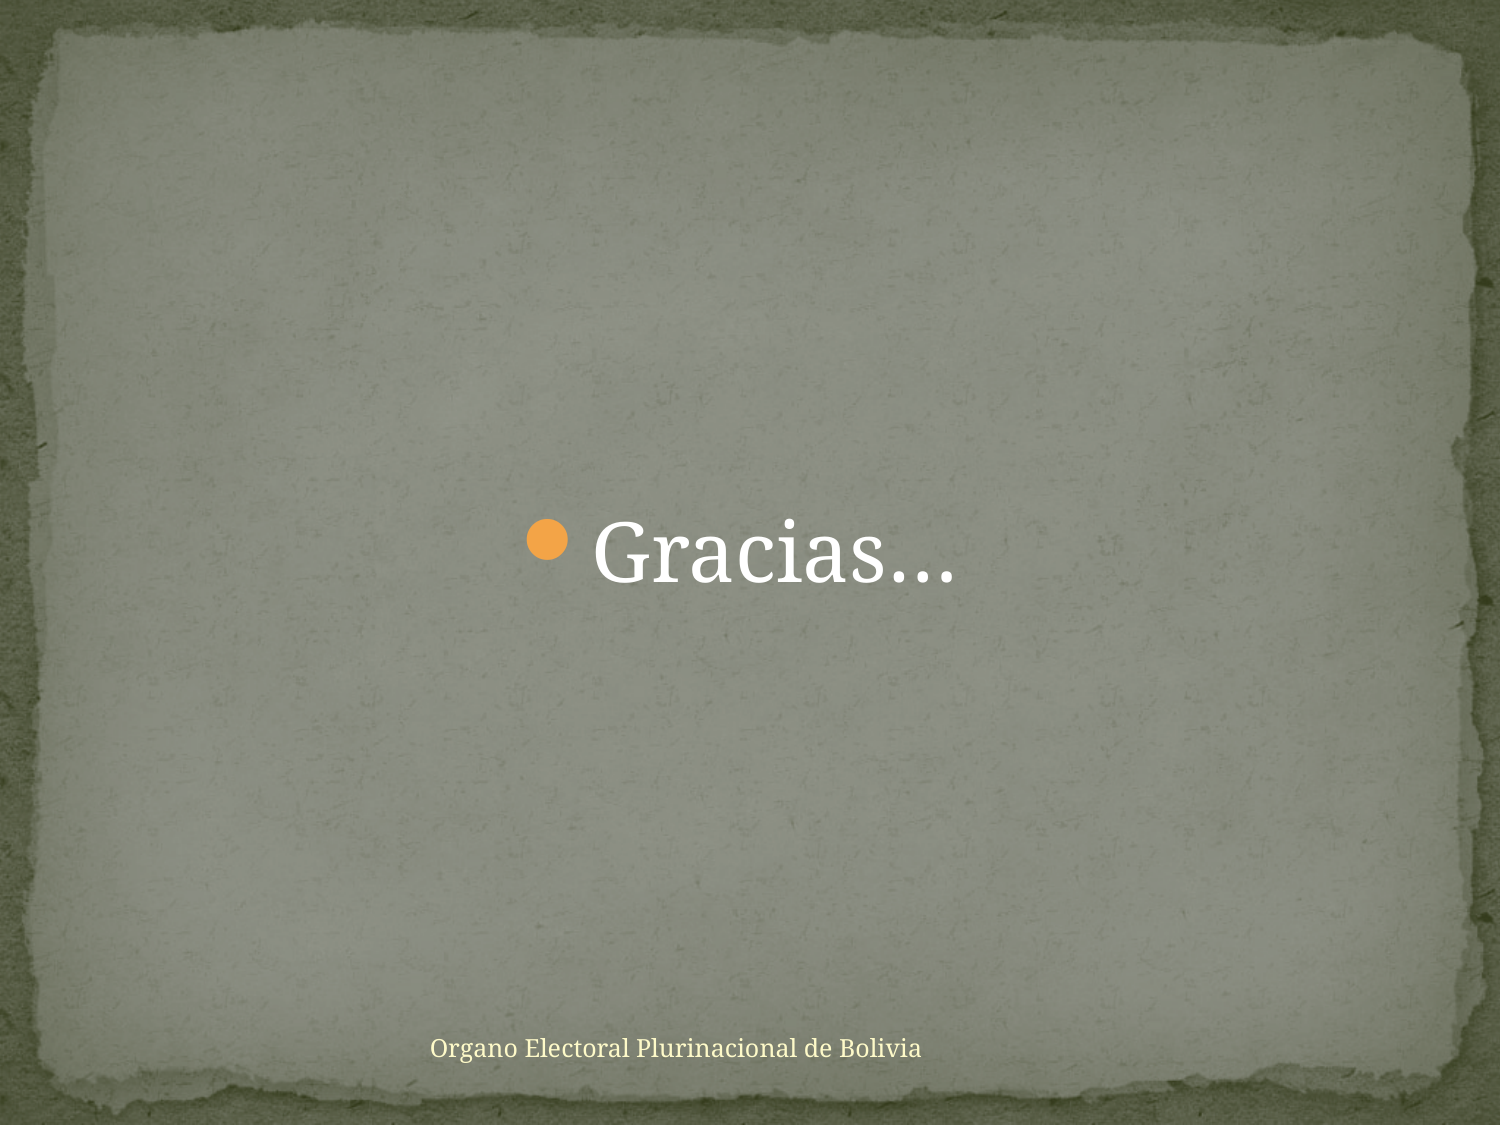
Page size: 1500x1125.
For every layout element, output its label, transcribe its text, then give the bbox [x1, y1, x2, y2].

footer Organo Electoral Plurinacional de Bolivia [350, 1017, 938, 1081]
list Gracias… [64, 491, 1415, 669]
